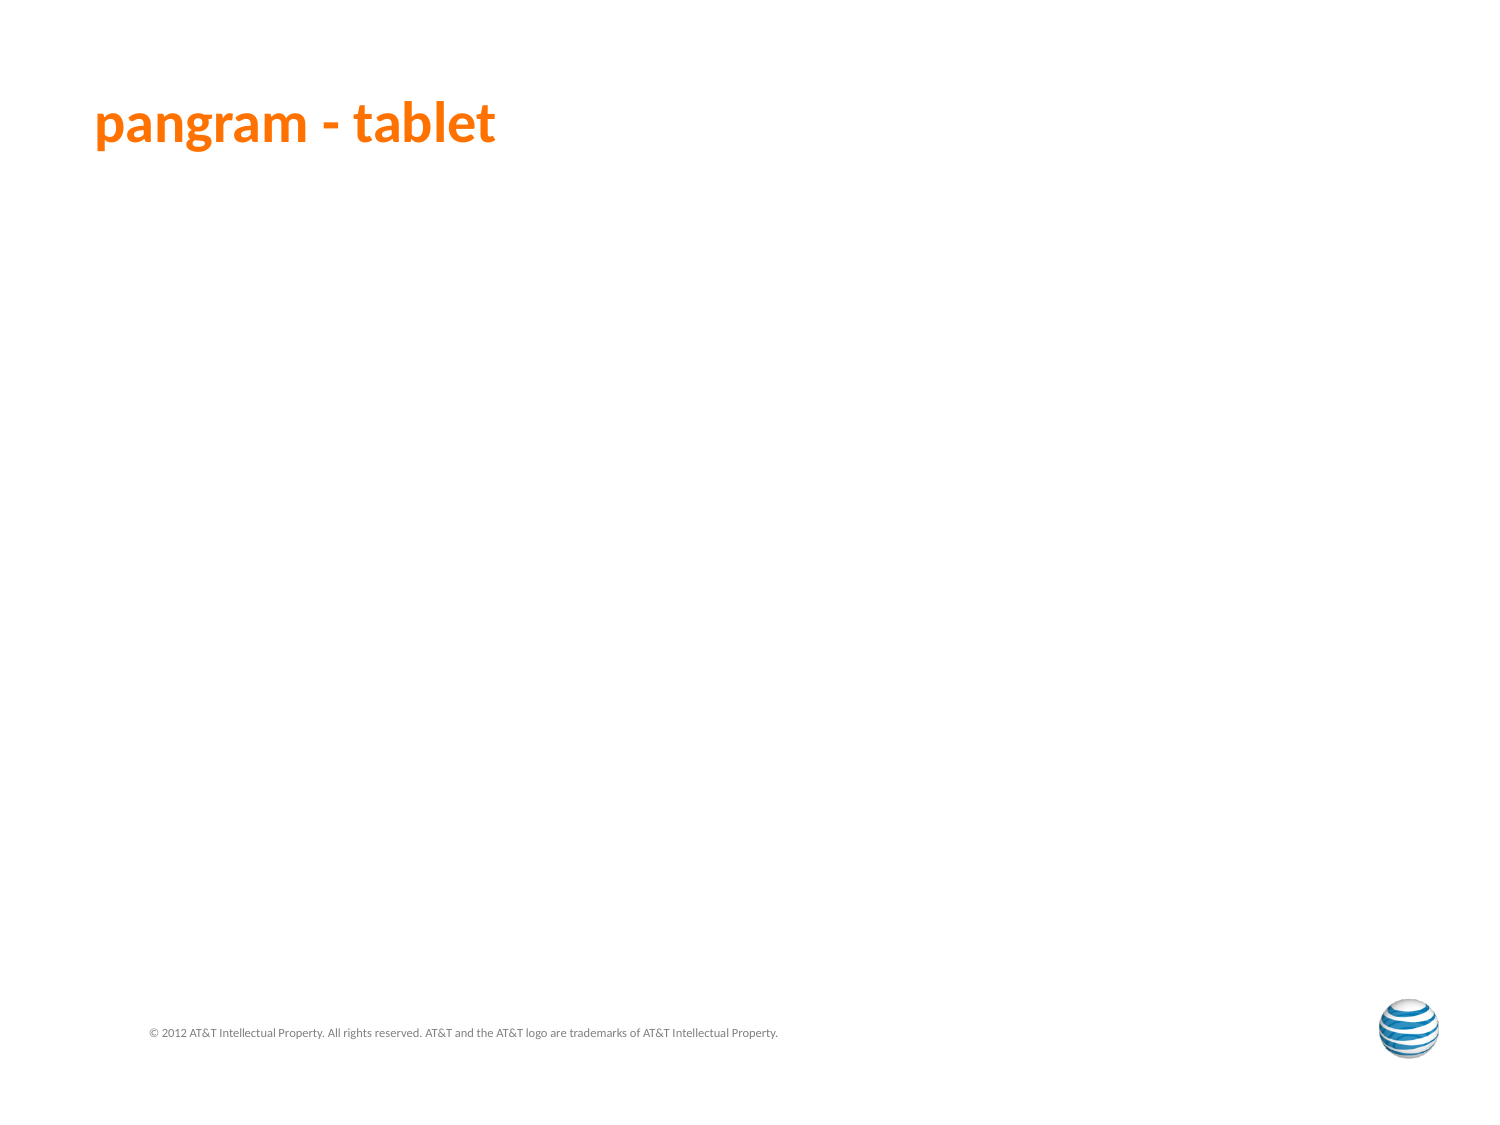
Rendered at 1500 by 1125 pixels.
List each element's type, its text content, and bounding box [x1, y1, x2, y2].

title pangram - tablet [94, 84, 1406, 260]
footer © 2012 AT&T Intellectual Property. All rights reserved. AT&T and the AT&T logo are trademarks of AT&T Intellectual Property. [148, 1024, 1096, 1101]
picture [1377, 997, 1500, 1125]
